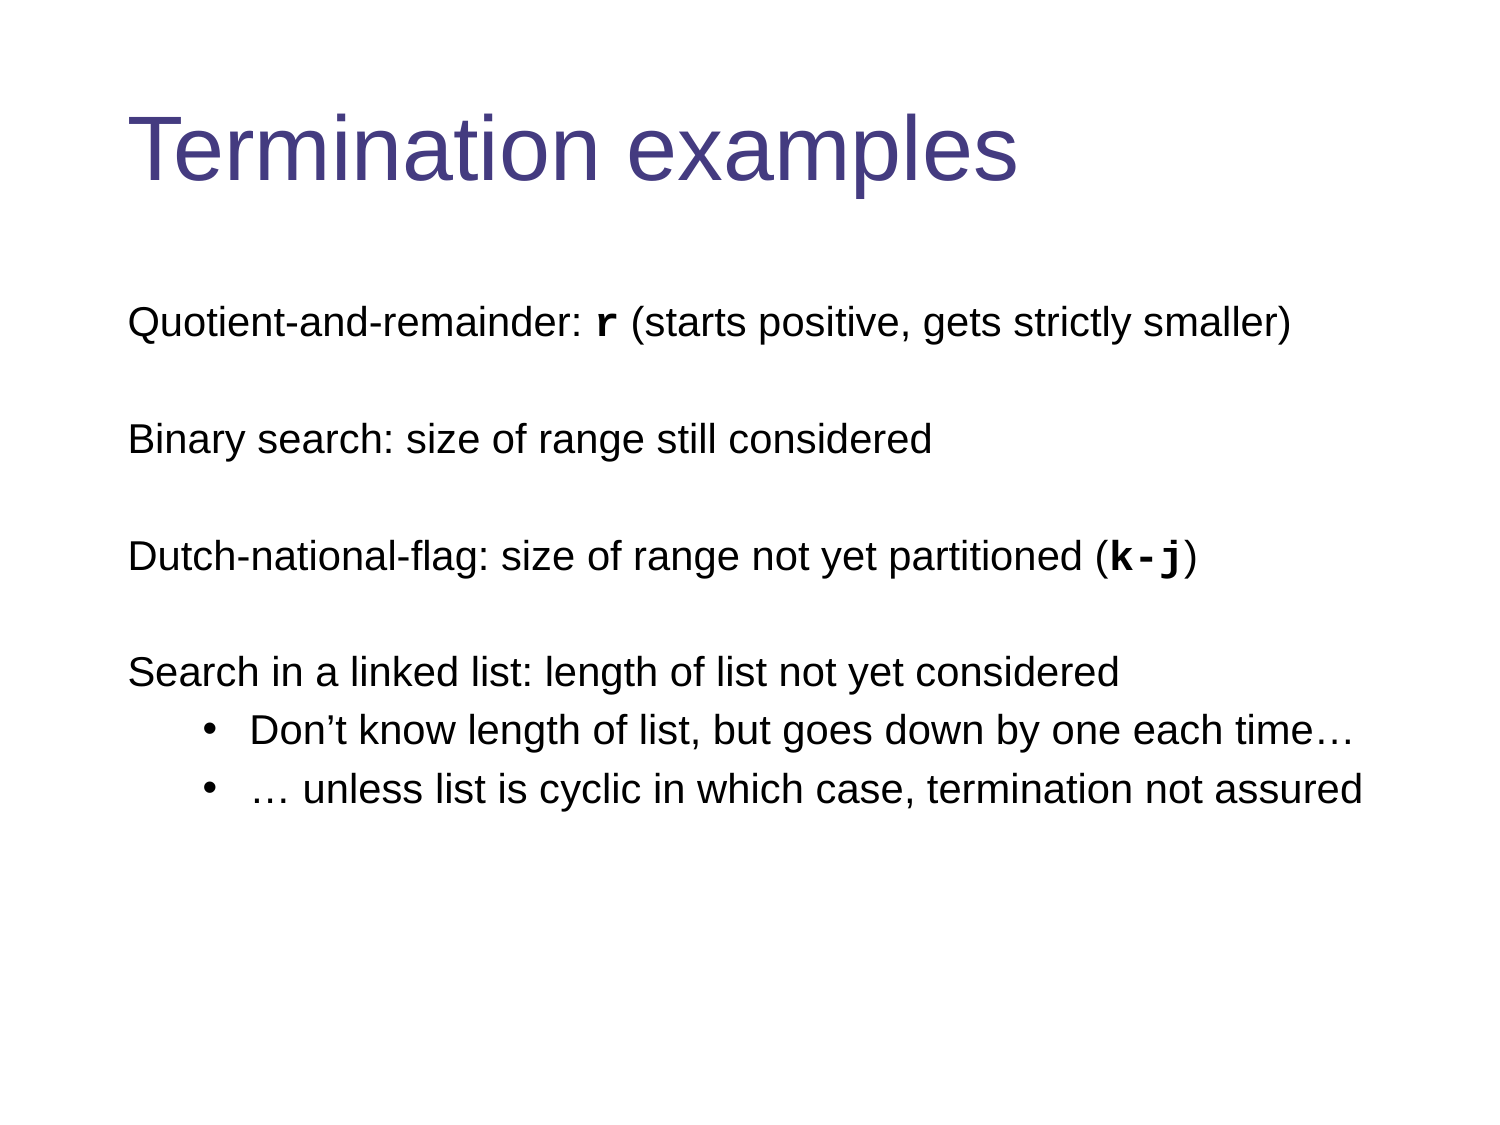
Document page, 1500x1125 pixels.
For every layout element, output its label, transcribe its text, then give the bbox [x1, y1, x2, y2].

title Termination examples [112, 50, 1388, 238]
list Quotient-and-remainder: r (starts positive, gets strictly smaller) Binary search: size of range still considered Dutch-national-flag: size of range not yet partitioned (k-j) Search in a linked list: length of list not yet considered Don’t know length of list, but goes down by one each time… … unless list is cyclic in which case, termination not assured [112, 287, 1388, 1025]
